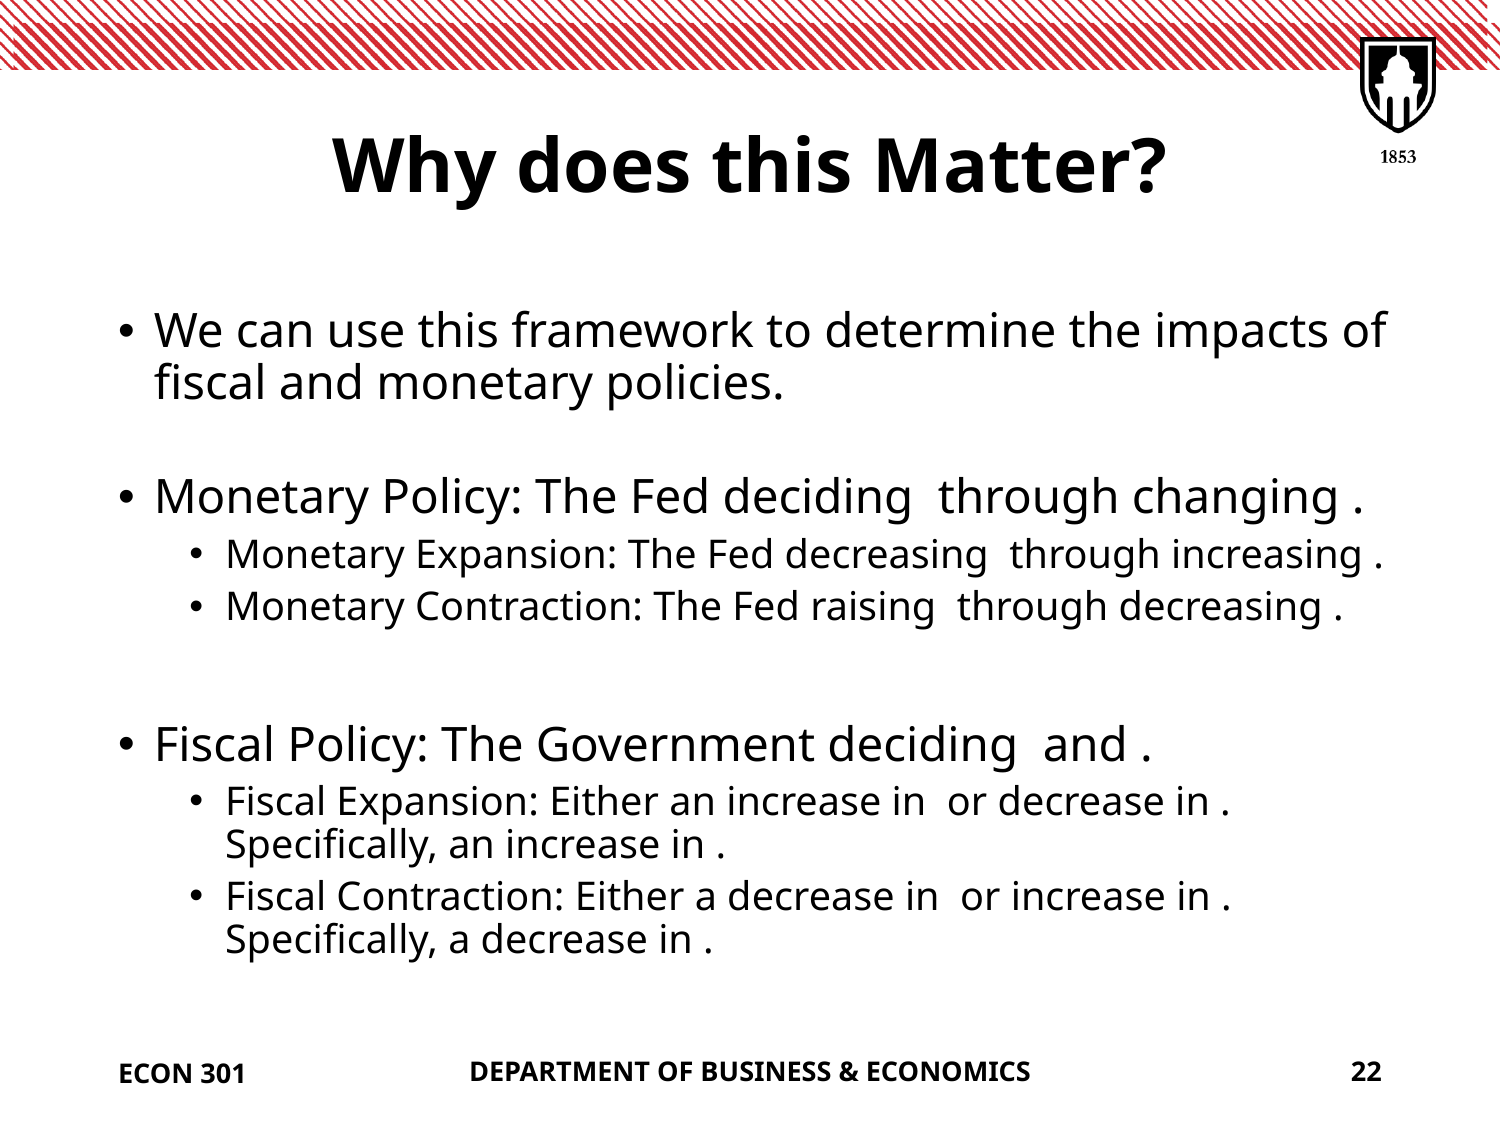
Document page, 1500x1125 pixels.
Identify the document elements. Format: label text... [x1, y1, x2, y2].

title Why does this Matter? [103, 59, 1397, 278]
picture [0, 0, 1500, 163]
footer DEPARTMENT OF BUSINESS & ECONOMICS [277, 1042, 1059, 1103]
slide_number 22 [1059, 1042, 1397, 1103]
slide_number ECON 301 [103, 1042, 277, 1103]
